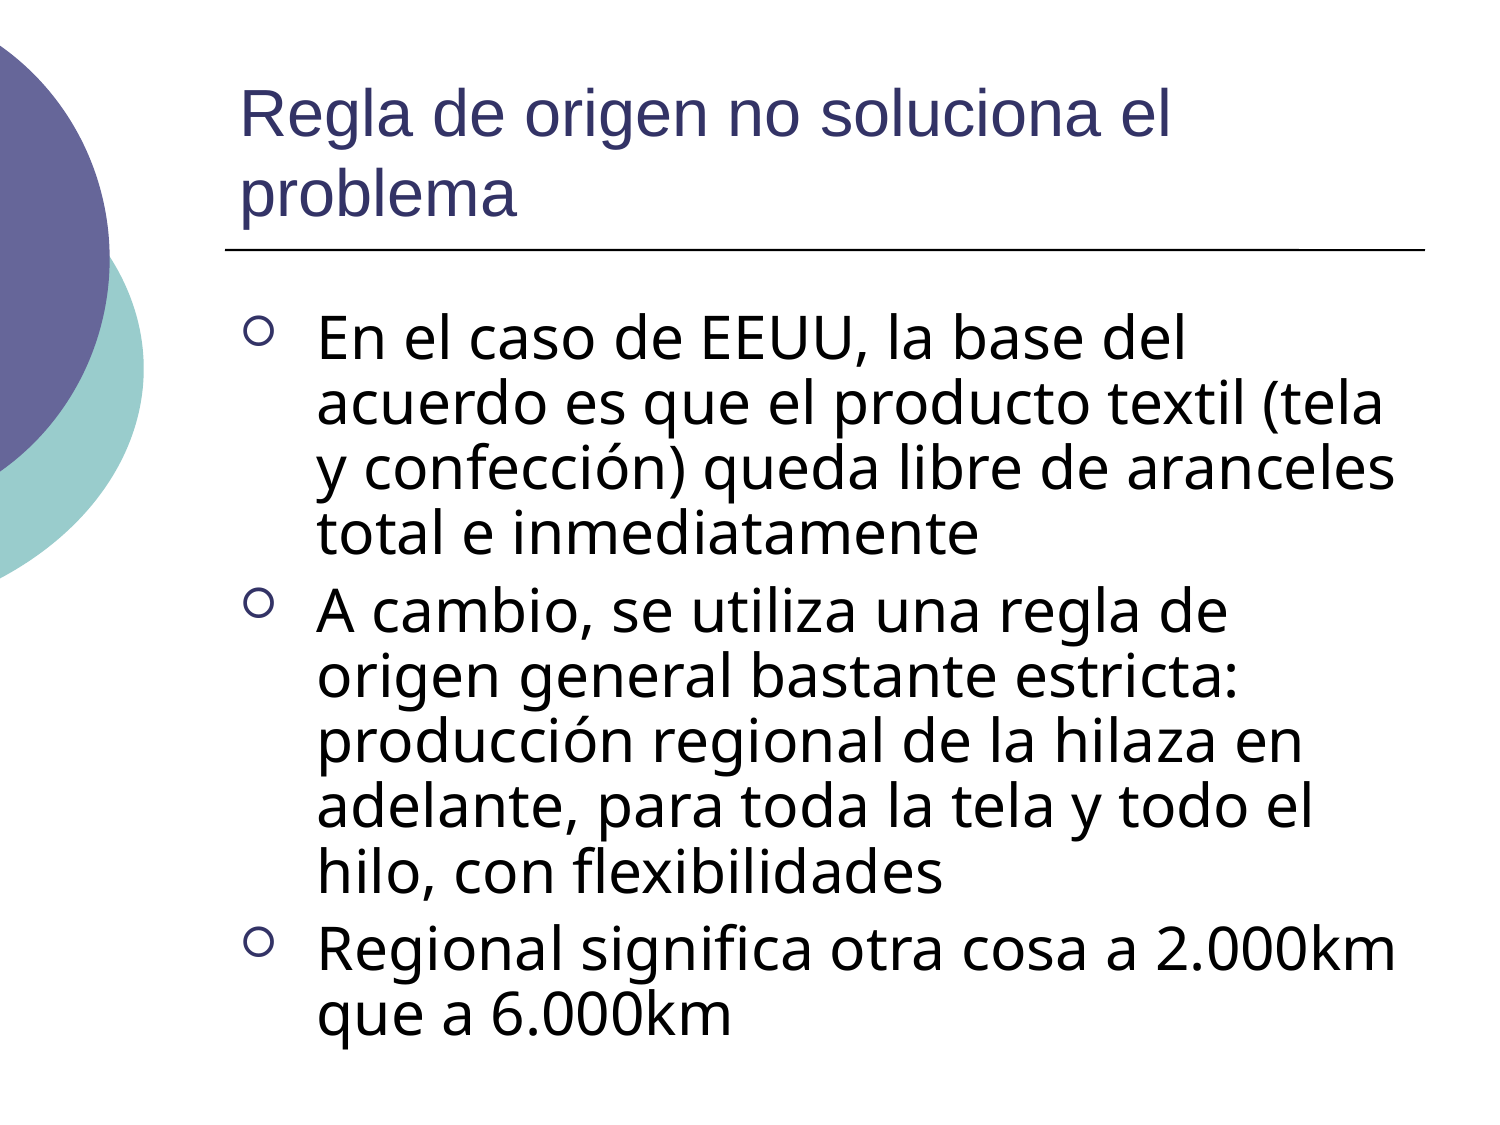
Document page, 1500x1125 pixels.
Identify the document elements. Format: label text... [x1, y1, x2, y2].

list En el caso de EEUU, la base del acuerdo es que el producto textil (tela y confección) queda libre de aranceles total e inmediatamente A cambio, se utiliza una regla de origen general bastante estricta: producción regional de la hilaza en adelante, para toda la tela y todo el hilo, con flexibilidades Regional significa otra cosa a 2.000km que a 6.000km [224, 299, 1425, 975]
title Regla de origen no soluciona el problema [224, 49, 1425, 238]
